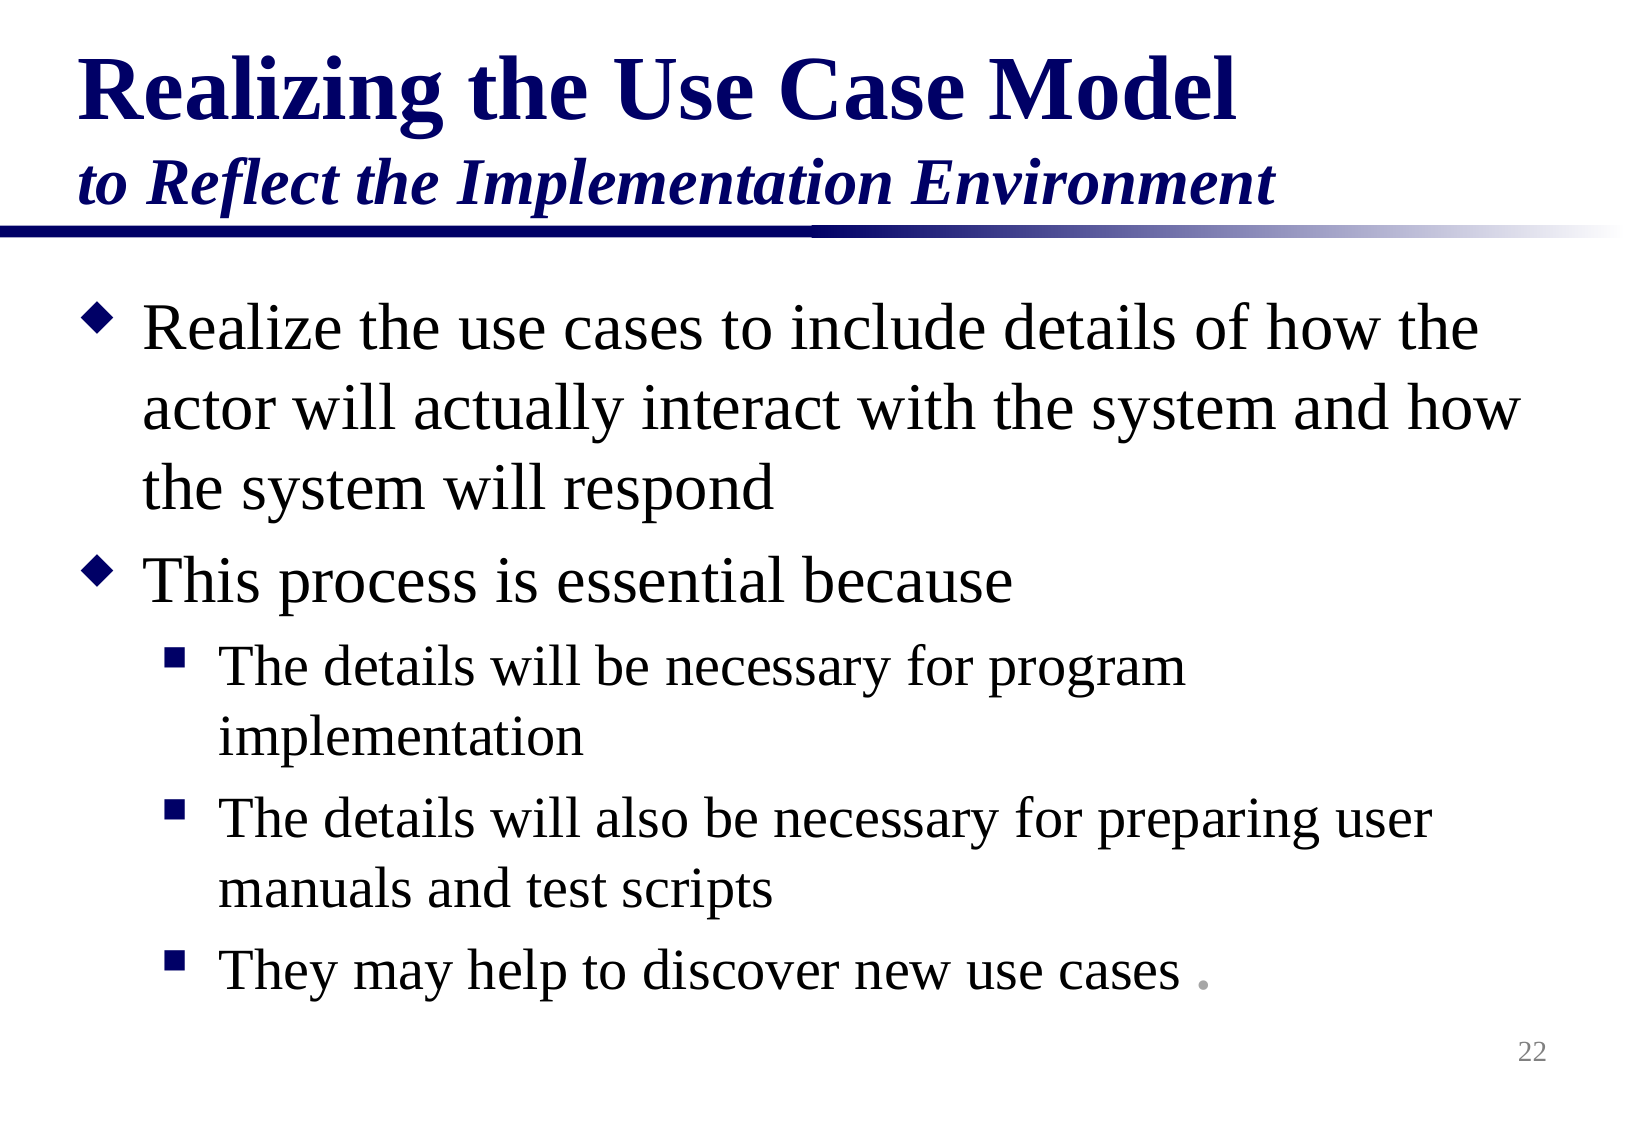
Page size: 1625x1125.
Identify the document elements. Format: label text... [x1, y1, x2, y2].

list Realize the use cases to include details of how the actor will actually interact with the system and how the system will respond This process is essential because The details will be necessary for program implementation The details will also be necessary for preparing user manuals and test scripts They may help to discover new use cases . [62, 274, 1563, 1088]
title Realizing the Use Case Model to Reflect the Implementation Environment [62, 49, 1563, 226]
